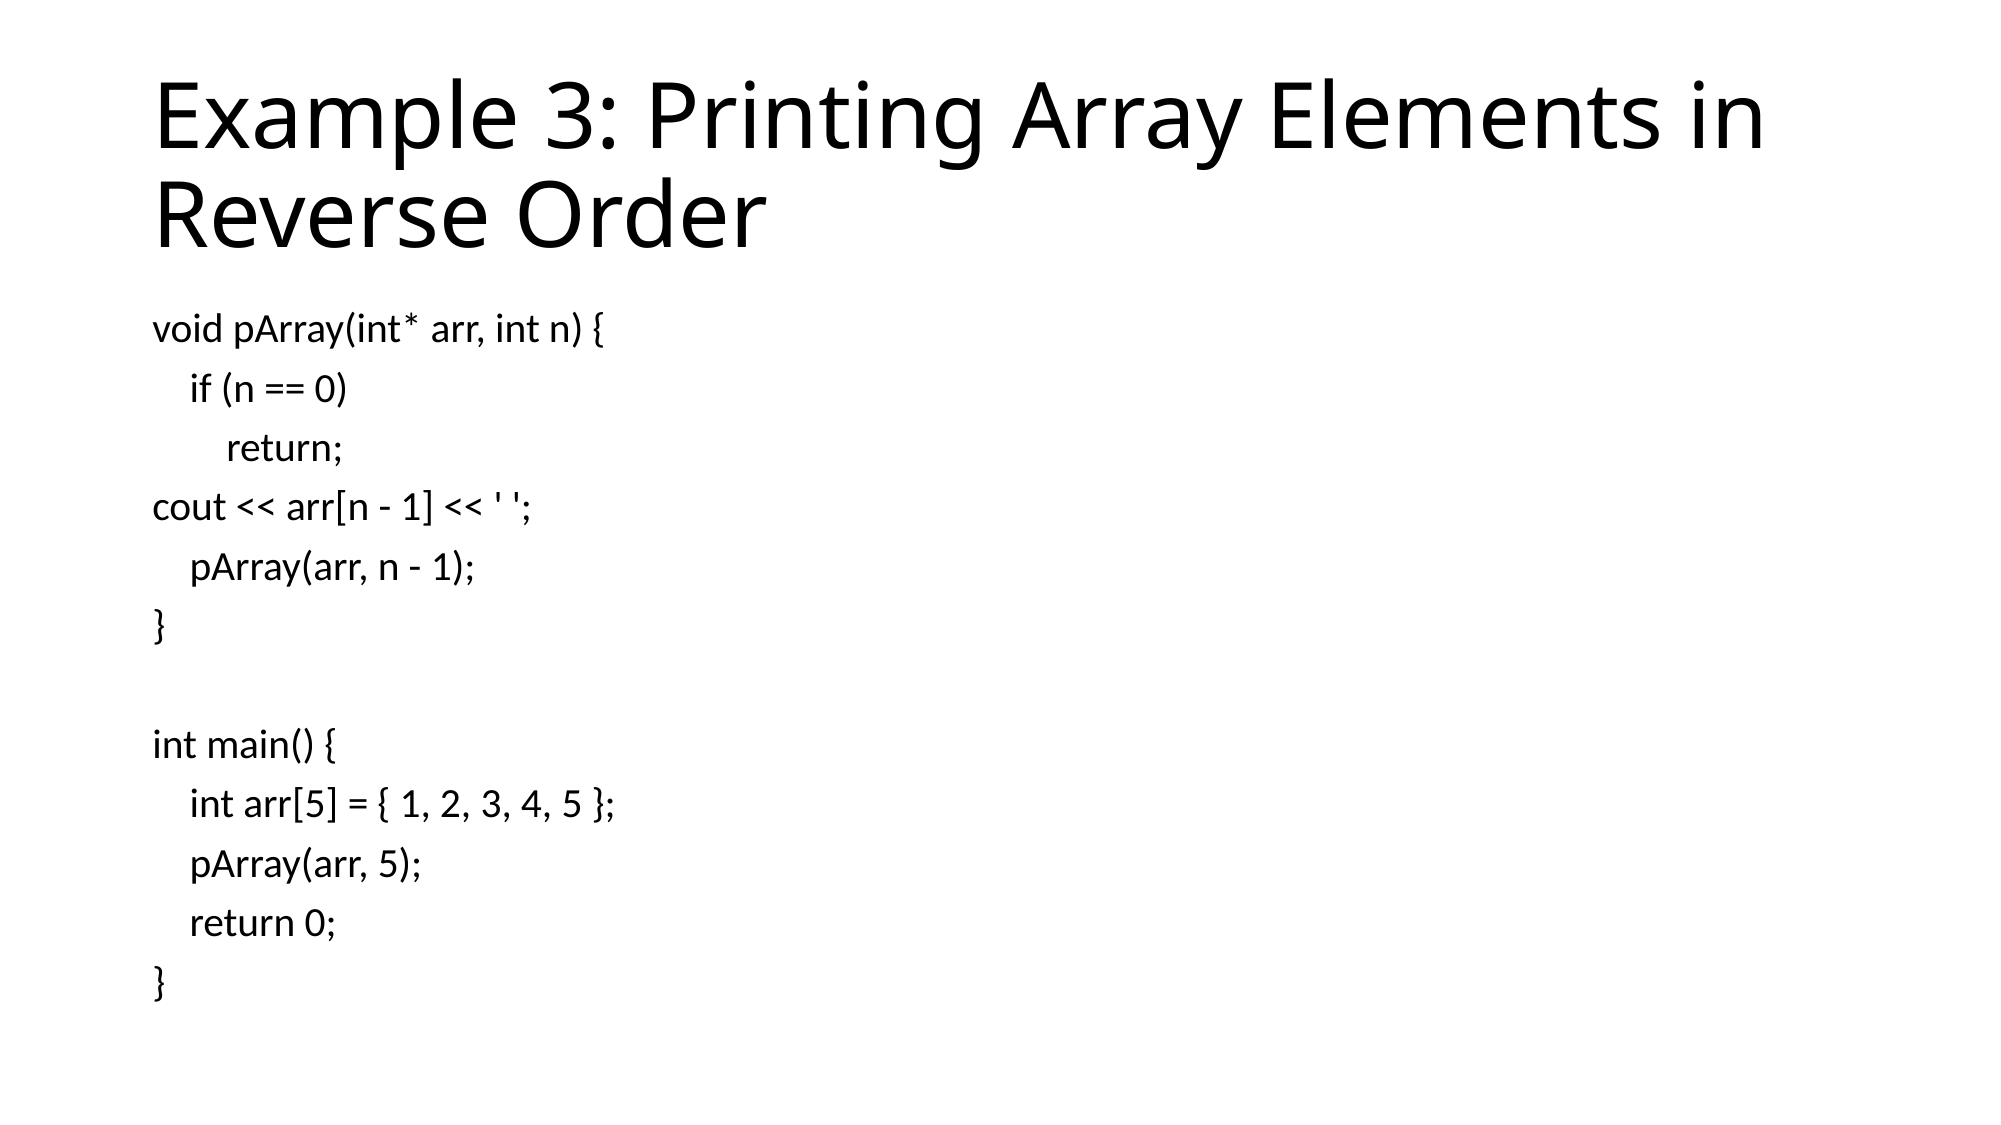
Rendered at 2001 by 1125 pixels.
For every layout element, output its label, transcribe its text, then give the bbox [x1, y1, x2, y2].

list void pArray(int* arr, int n) { if (n == 0) return; cout << arr[n - 1] << ' '; pArray(arr, n - 1); } int main() { int arr[5] = { 1, 2, 3, 4, 5 }; pArray(arr, 5); return 0; } [137, 299, 1863, 1014]
title Example 3: Printing Array Elements in Reverse Order [137, 59, 1863, 278]
